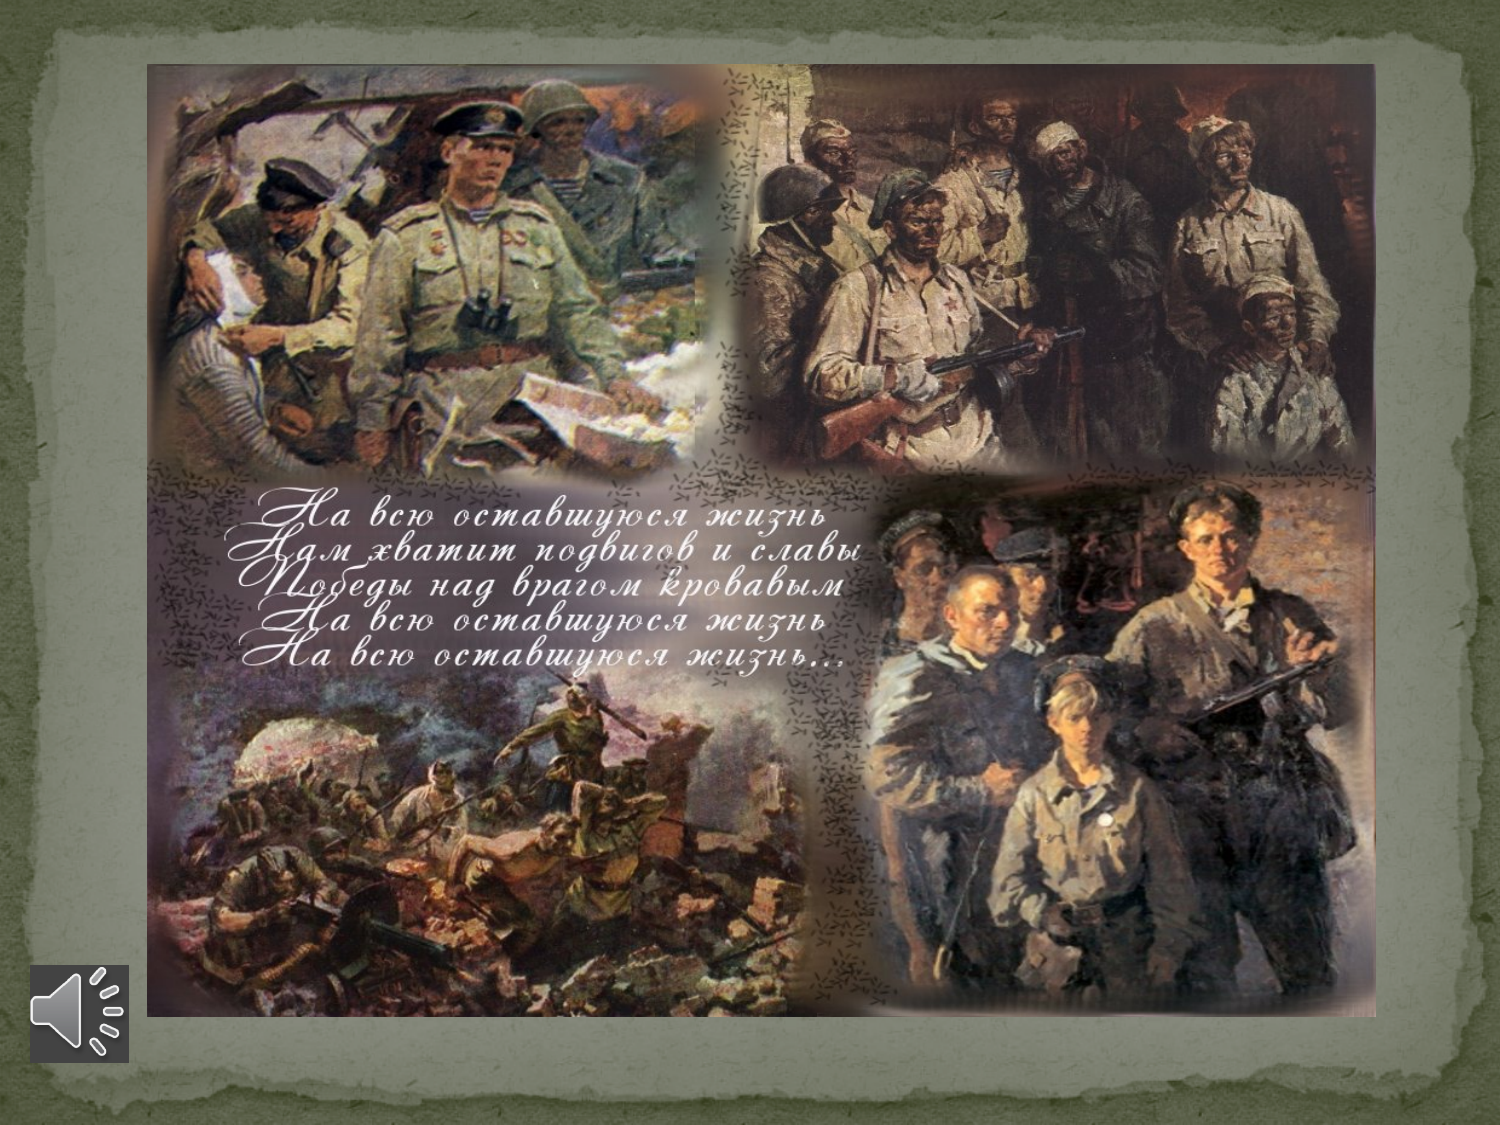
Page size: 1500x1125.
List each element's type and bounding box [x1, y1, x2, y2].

list [150, 67, 1375, 1014]
list [31, 966, 128, 1063]
